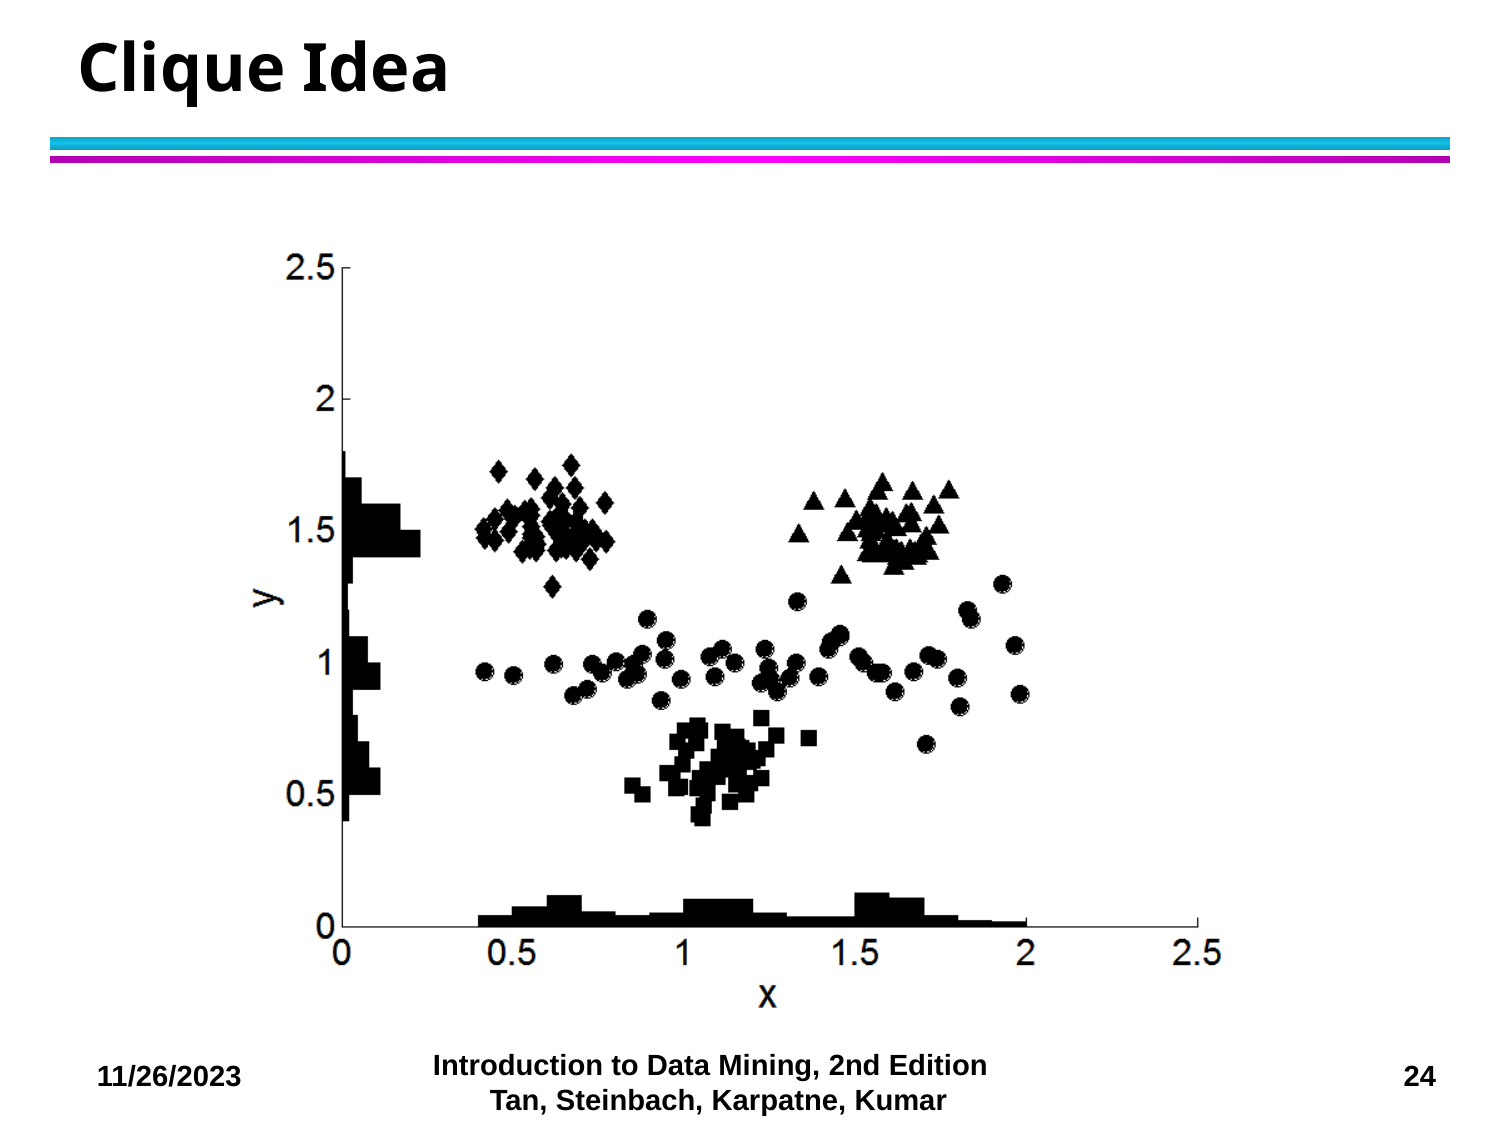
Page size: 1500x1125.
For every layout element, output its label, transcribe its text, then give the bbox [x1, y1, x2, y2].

picture [198, 205, 1302, 1019]
title Clique Idea [62, 24, 1421, 113]
